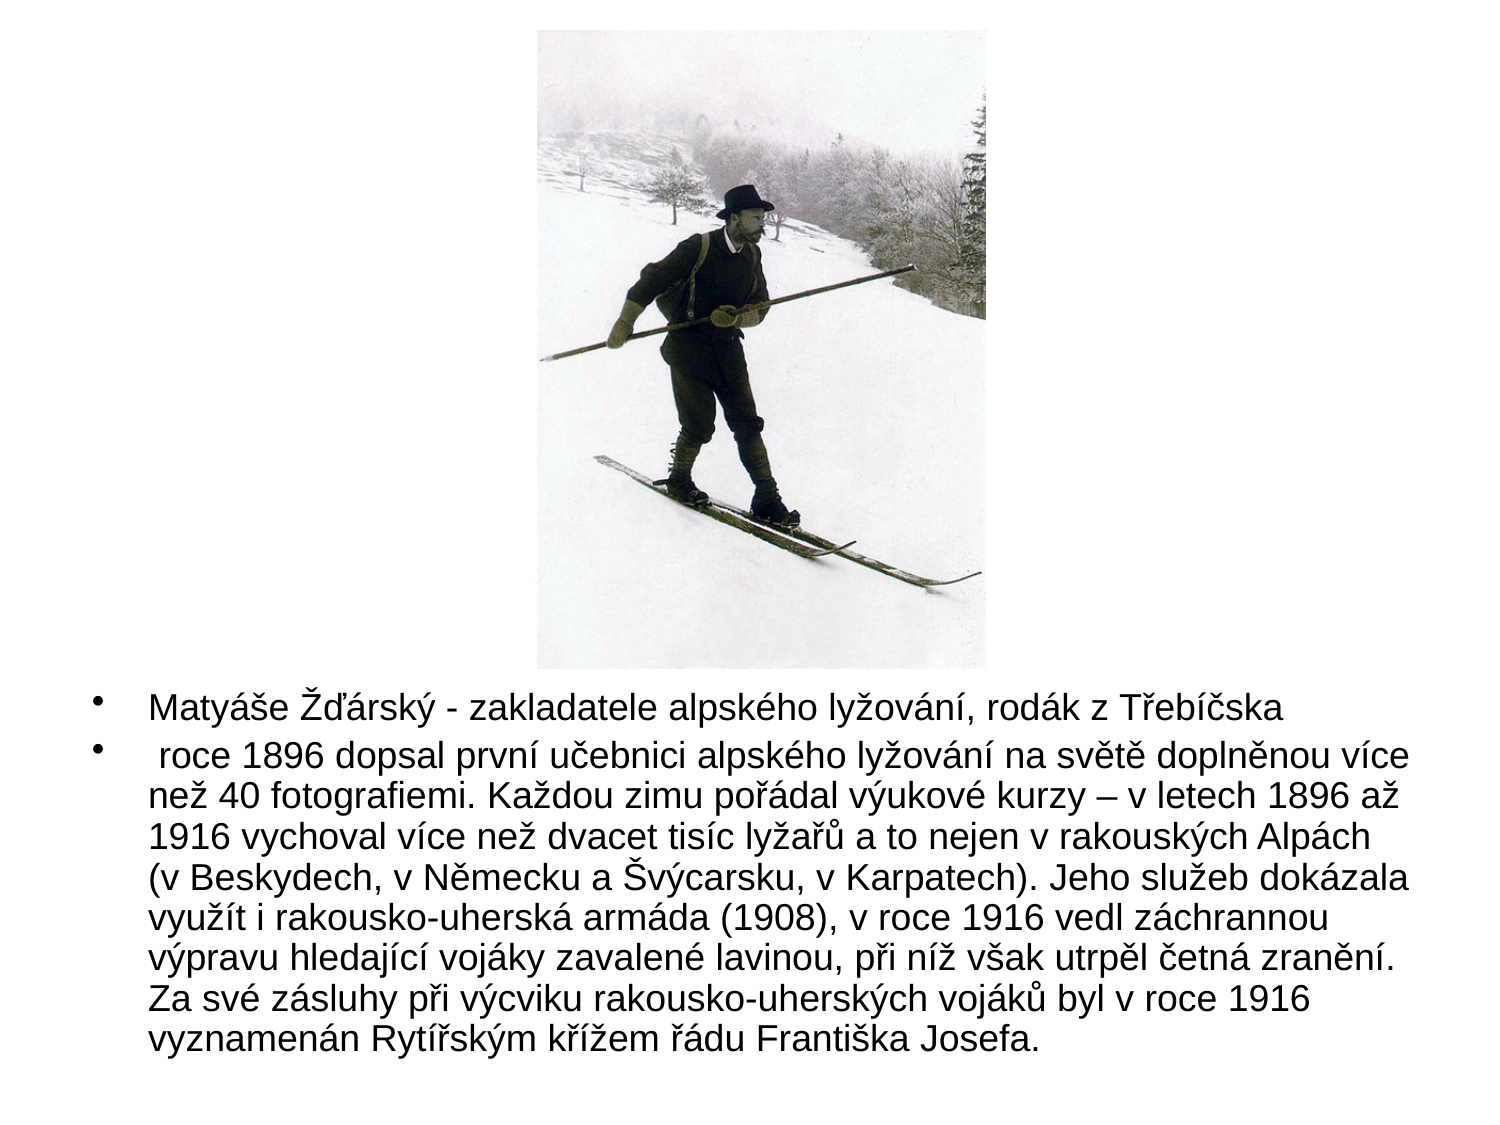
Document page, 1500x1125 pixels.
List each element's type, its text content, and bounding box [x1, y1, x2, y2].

list Matyáše Žďárský - zakladatele alpského lyžování, rodák z Třebíčska roce 1896 dopsal první učebnici alpského lyžování na světě doplněnou více než 40 fotografiemi. Každou zimu pořádal výukové kurzy – v letech 1896 až 1916 vychoval více než dvacet tisíc lyžařů a to nejen v rakouských Alpách (v Beskydech, v Německu a Švýcarsku, v Karpatech). Jeho služeb dokázala využít i rakousko-uherská armáda (1908), v roce 1916 vedl záchrannou výpravu hledající vojáky zavalené lavinou, při níž však utrpěl četná zranění. Za své zásluhy při výcviku rakousko-uherských vojáků byl v roce 1916 vyznamenán Rytířským křížem řádu Františka Josefa. [76, 680, 1428, 1125]
picture [537, 30, 986, 669]
